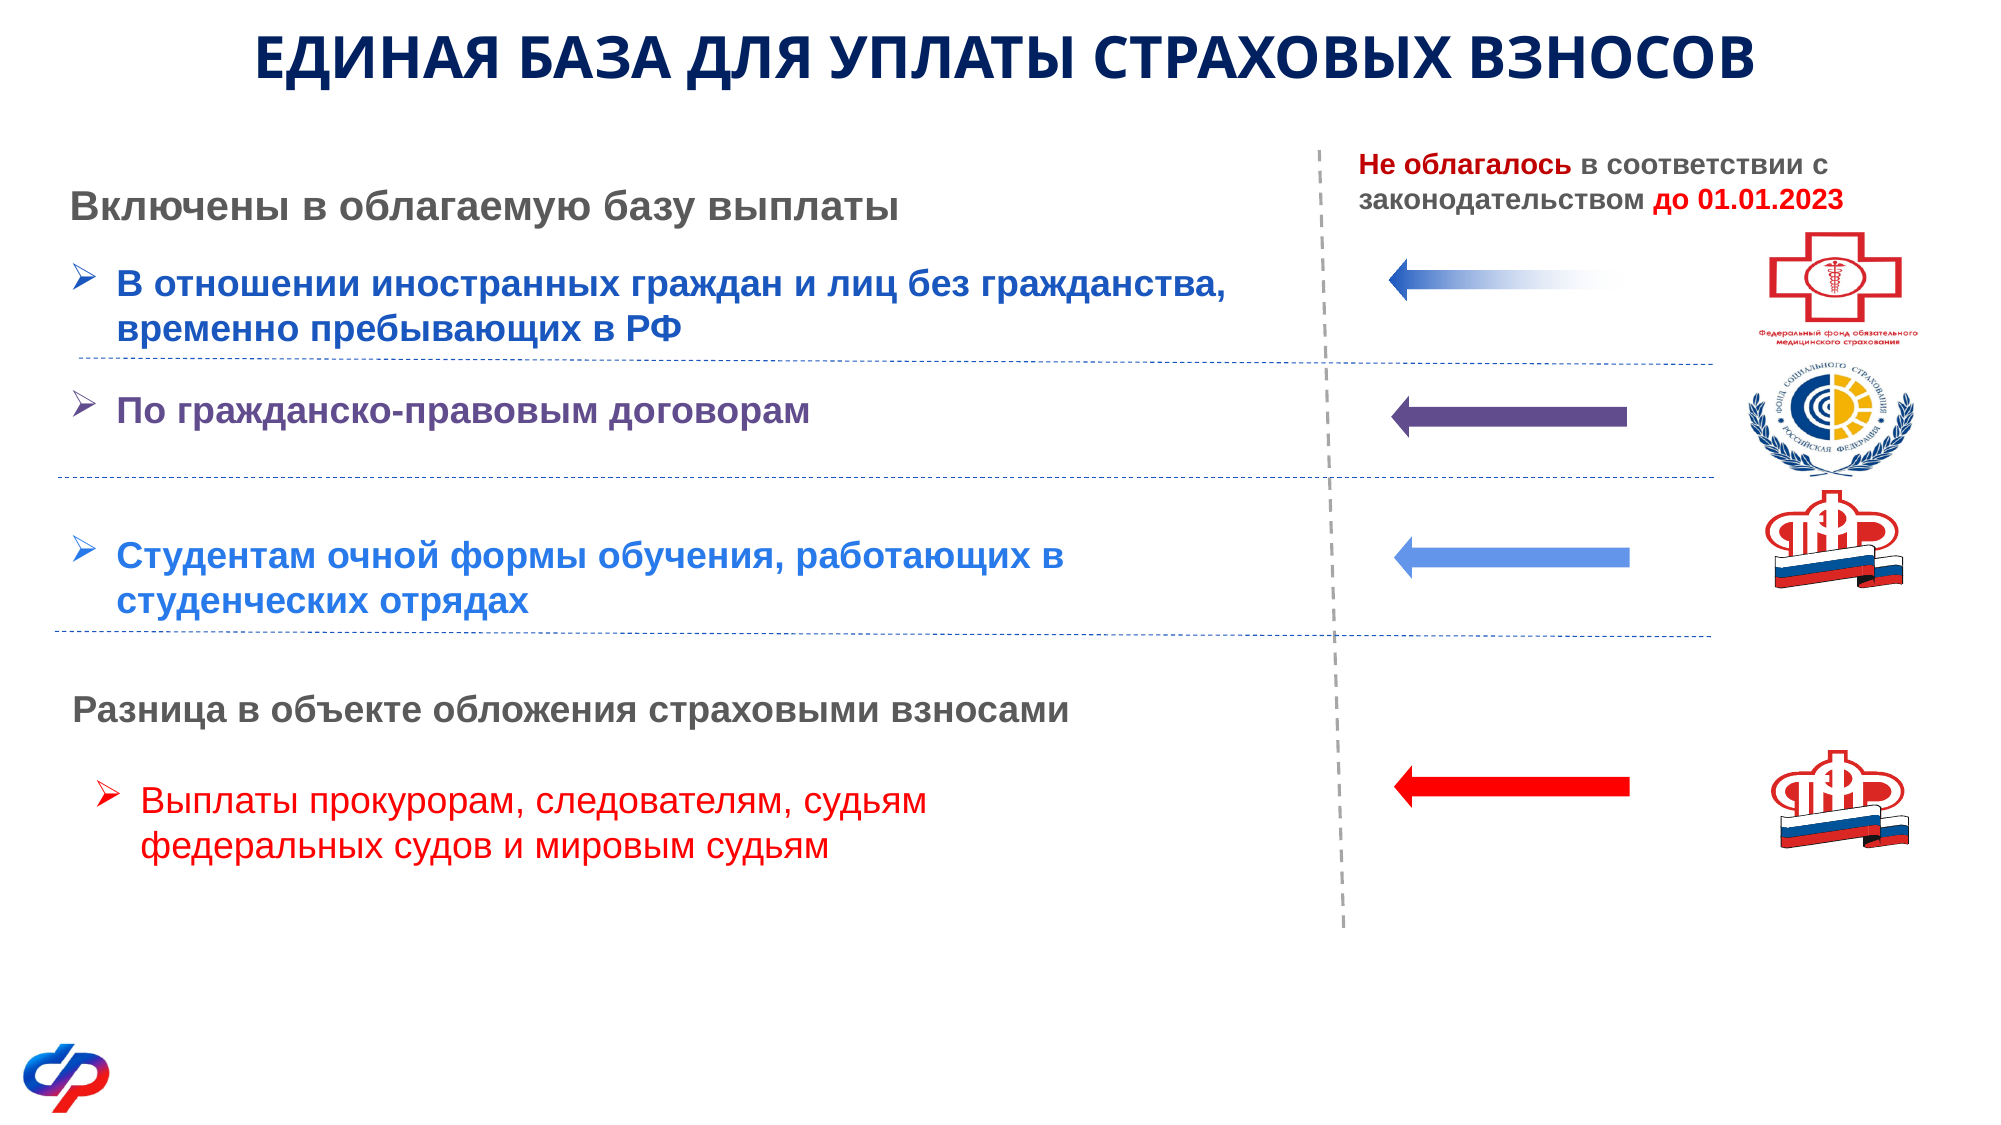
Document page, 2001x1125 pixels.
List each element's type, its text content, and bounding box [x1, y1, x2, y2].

text_box Не облагалось в соответствии с законодательством до 01.01.2023 [1343, 138, 2000, 223]
text_box Единая база для уплаты страховых взносов [233, 26, 1778, 114]
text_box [54, 149, 1931, 928]
picture [17, 1042, 113, 1118]
